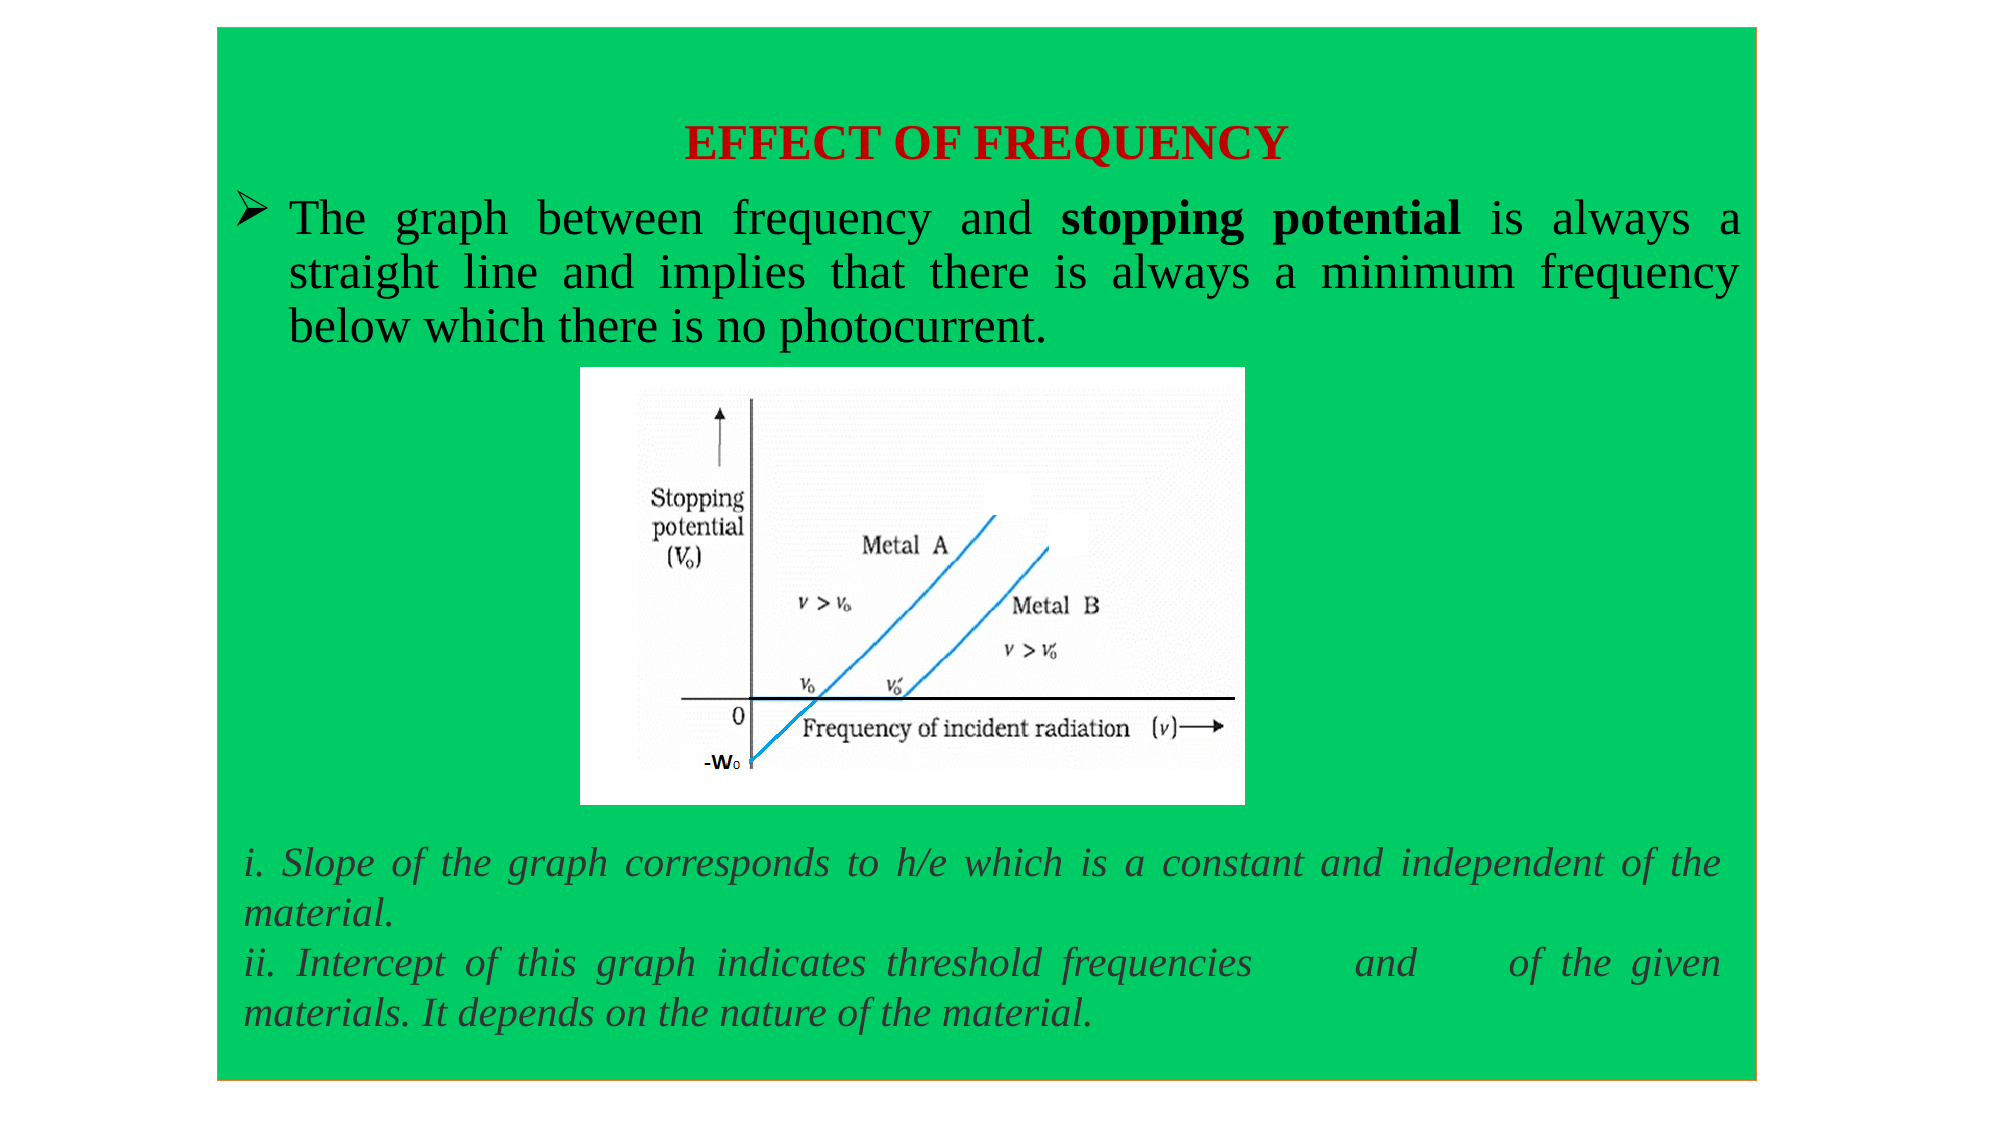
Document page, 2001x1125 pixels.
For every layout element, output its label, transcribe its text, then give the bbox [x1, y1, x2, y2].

subtitle EFFECT OF FREQUENCY The graph between frequency and stopping potential is always a straight line and implies that there is always a minimum frequency below which there is no photocurrent. [217, 27, 1757, 1081]
picture [580, 367, 1245, 805]
